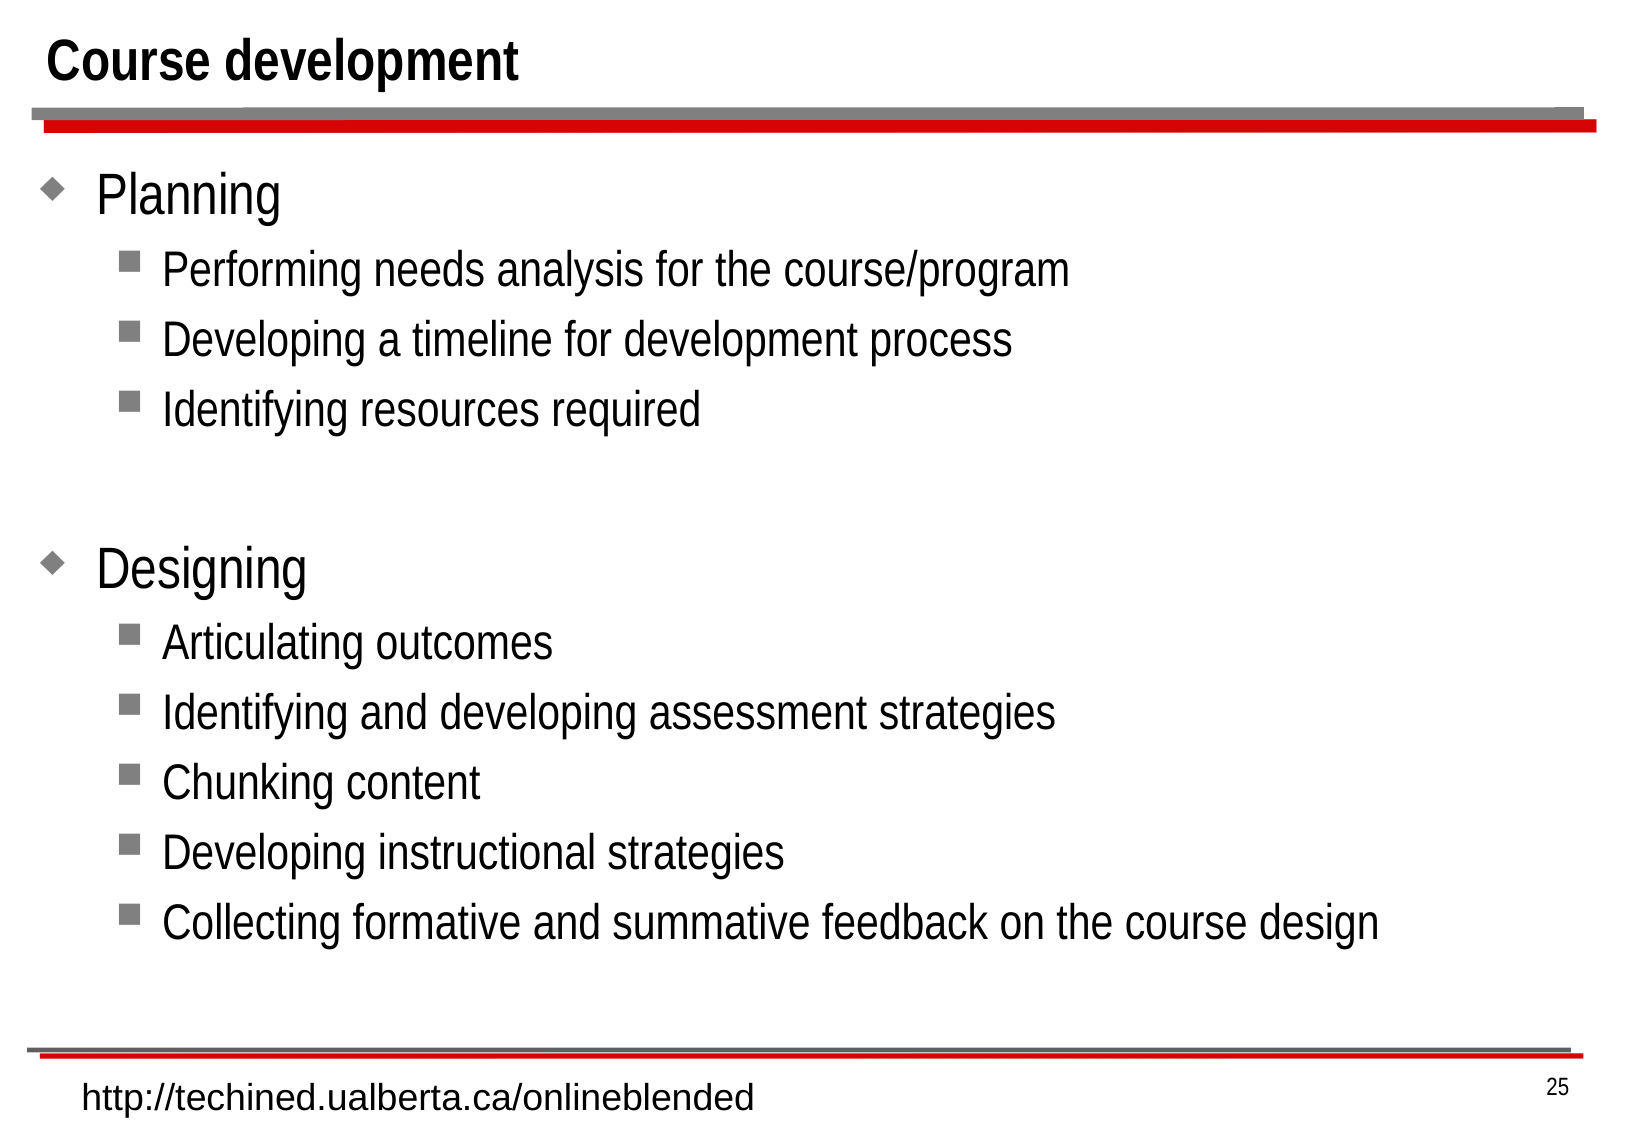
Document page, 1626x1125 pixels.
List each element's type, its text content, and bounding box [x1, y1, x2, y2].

list Planning Performing needs analysis for the course/program Developing a timeline for development process Identifying resources required Designing Articulating outcomes Identifying and developing assessment strategies Chunking content Developing instructional strategies Collecting formative and summative feedback on the course design [25, 148, 1594, 1024]
slide_number 25 [1298, 1062, 1585, 1125]
text_box http://techined.ualberta.ca/onlineblended [66, 1065, 770, 1125]
title Course development [31, 11, 1587, 102]
